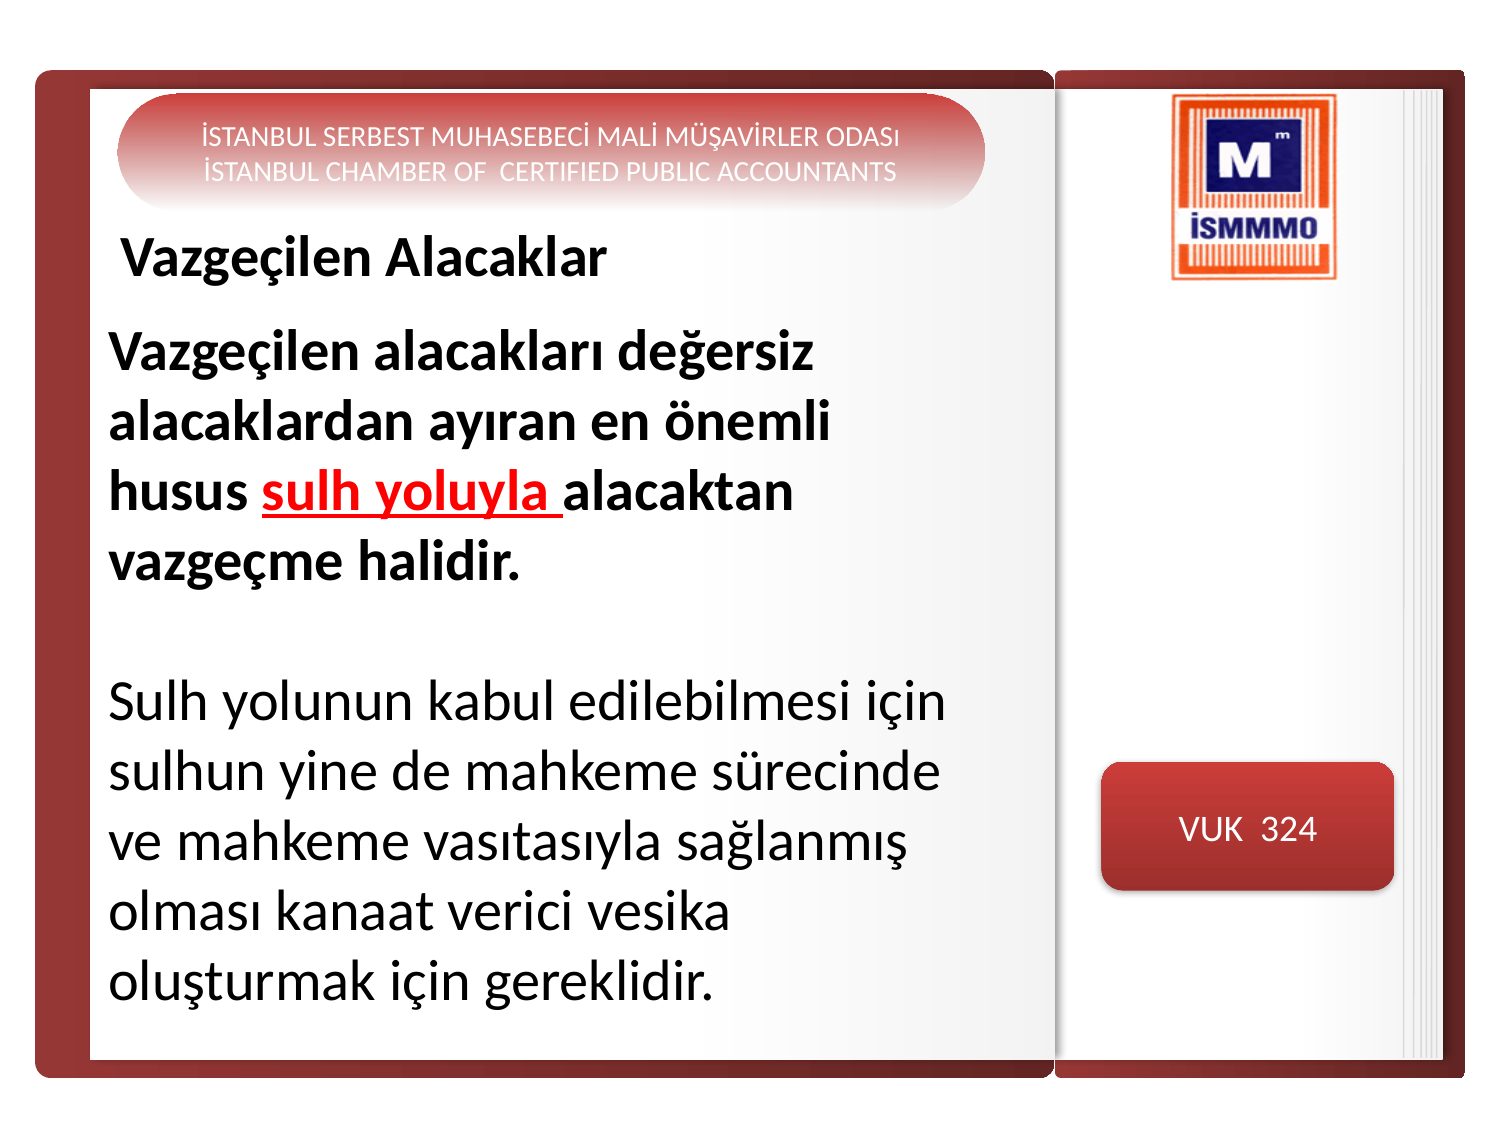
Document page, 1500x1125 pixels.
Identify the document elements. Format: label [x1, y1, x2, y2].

picture [1171, 93, 1339, 282]
text_box [1056, 70, 1466, 1079]
text_box [34, 70, 1055, 1079]
